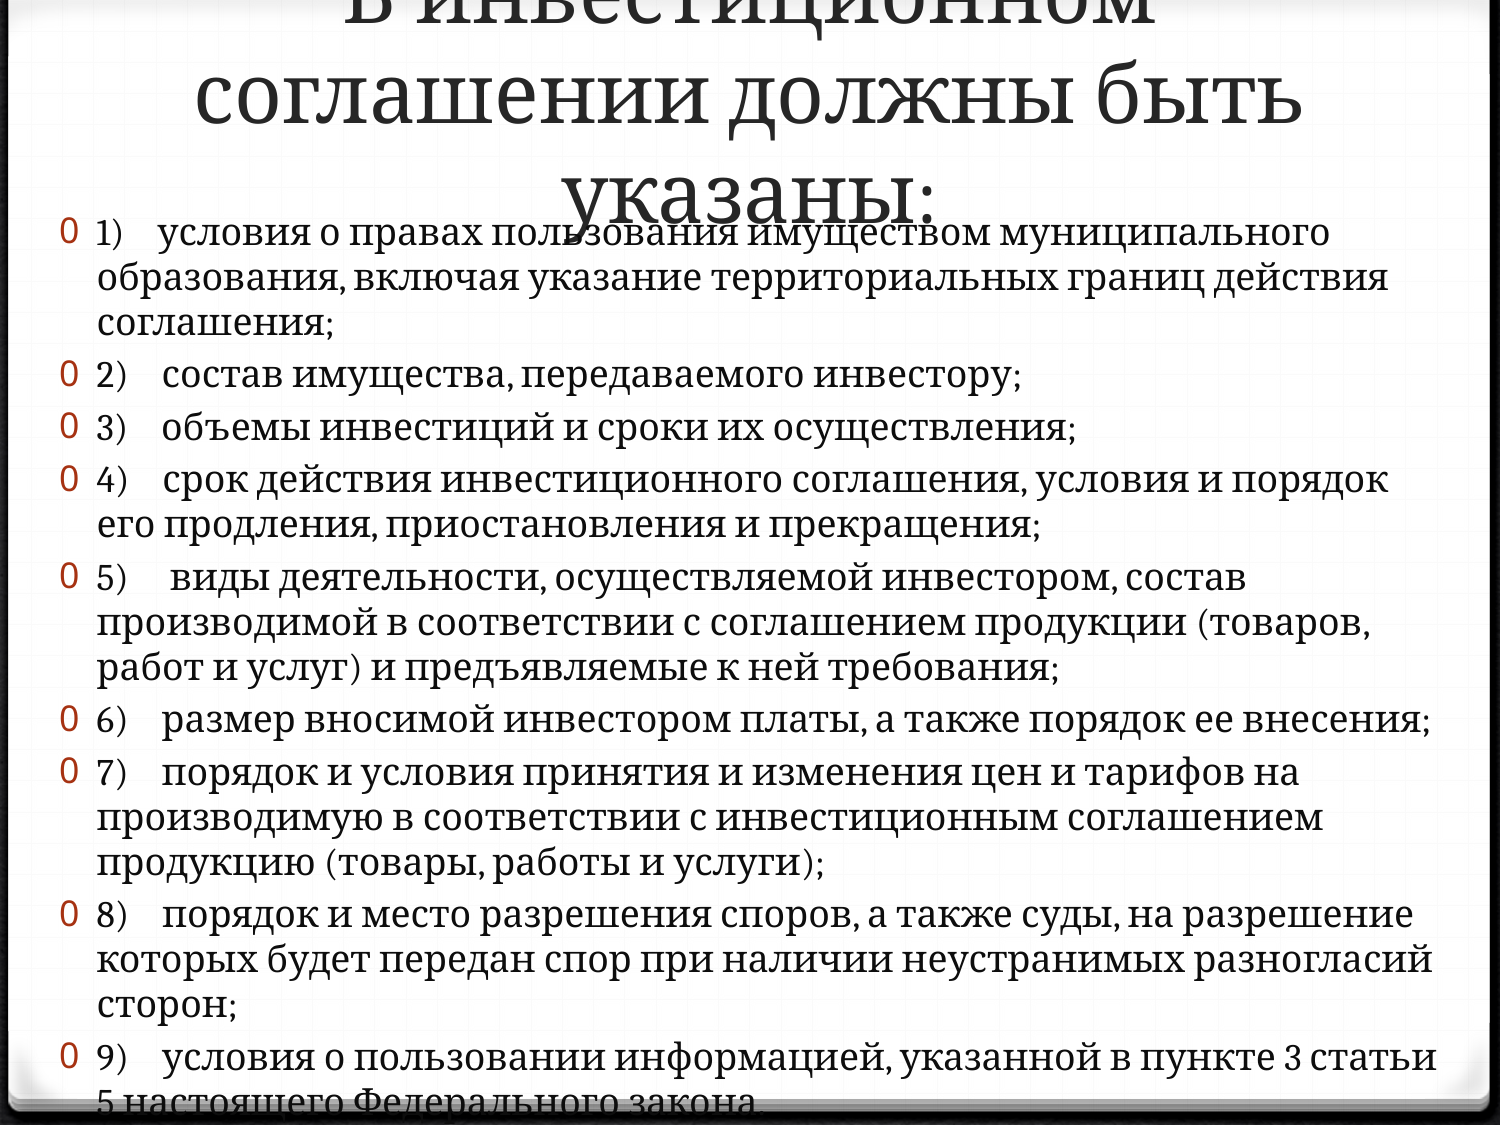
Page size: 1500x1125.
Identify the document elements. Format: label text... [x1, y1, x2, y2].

list 1) условия о правах пользования имуществом муниципального образования, включая указание территориальных границ действия соглашения; 2) состав имущества, передаваемого инвестору; 3) объемы инвестиций и сроки их осуществления; 4) срок действия инвестиционного соглашения, условия и порядок его продления, приостановления и прекращения; 5) виды деятельности, осуществляемой инвестором, состав производимой в соответствии с соглашением продукции (товаров, работ и услуг) и предъявляемые к ней требования; 6) размер вносимой инвестором платы, а также порядок ее внесения; 7) порядок и условия принятия и изменения цен и тарифов на производимую в соответствии с инвестиционным соглашением продукцию (товары, работы и услуги); 8) порядок и место разрешения споров, а также суды, на разрешение которых будет передан спор при наличии неустранимых разногласий сторон; 9) условия о пользовании информацией, указанной в пункте 3 статьи 5 настоящего Федерального закона. [44, 199, 1459, 983]
title В инвестиционном соглашении должны быть указаны: [90, 71, 1410, 199]
picture [0, 0, 1500, 1125]
